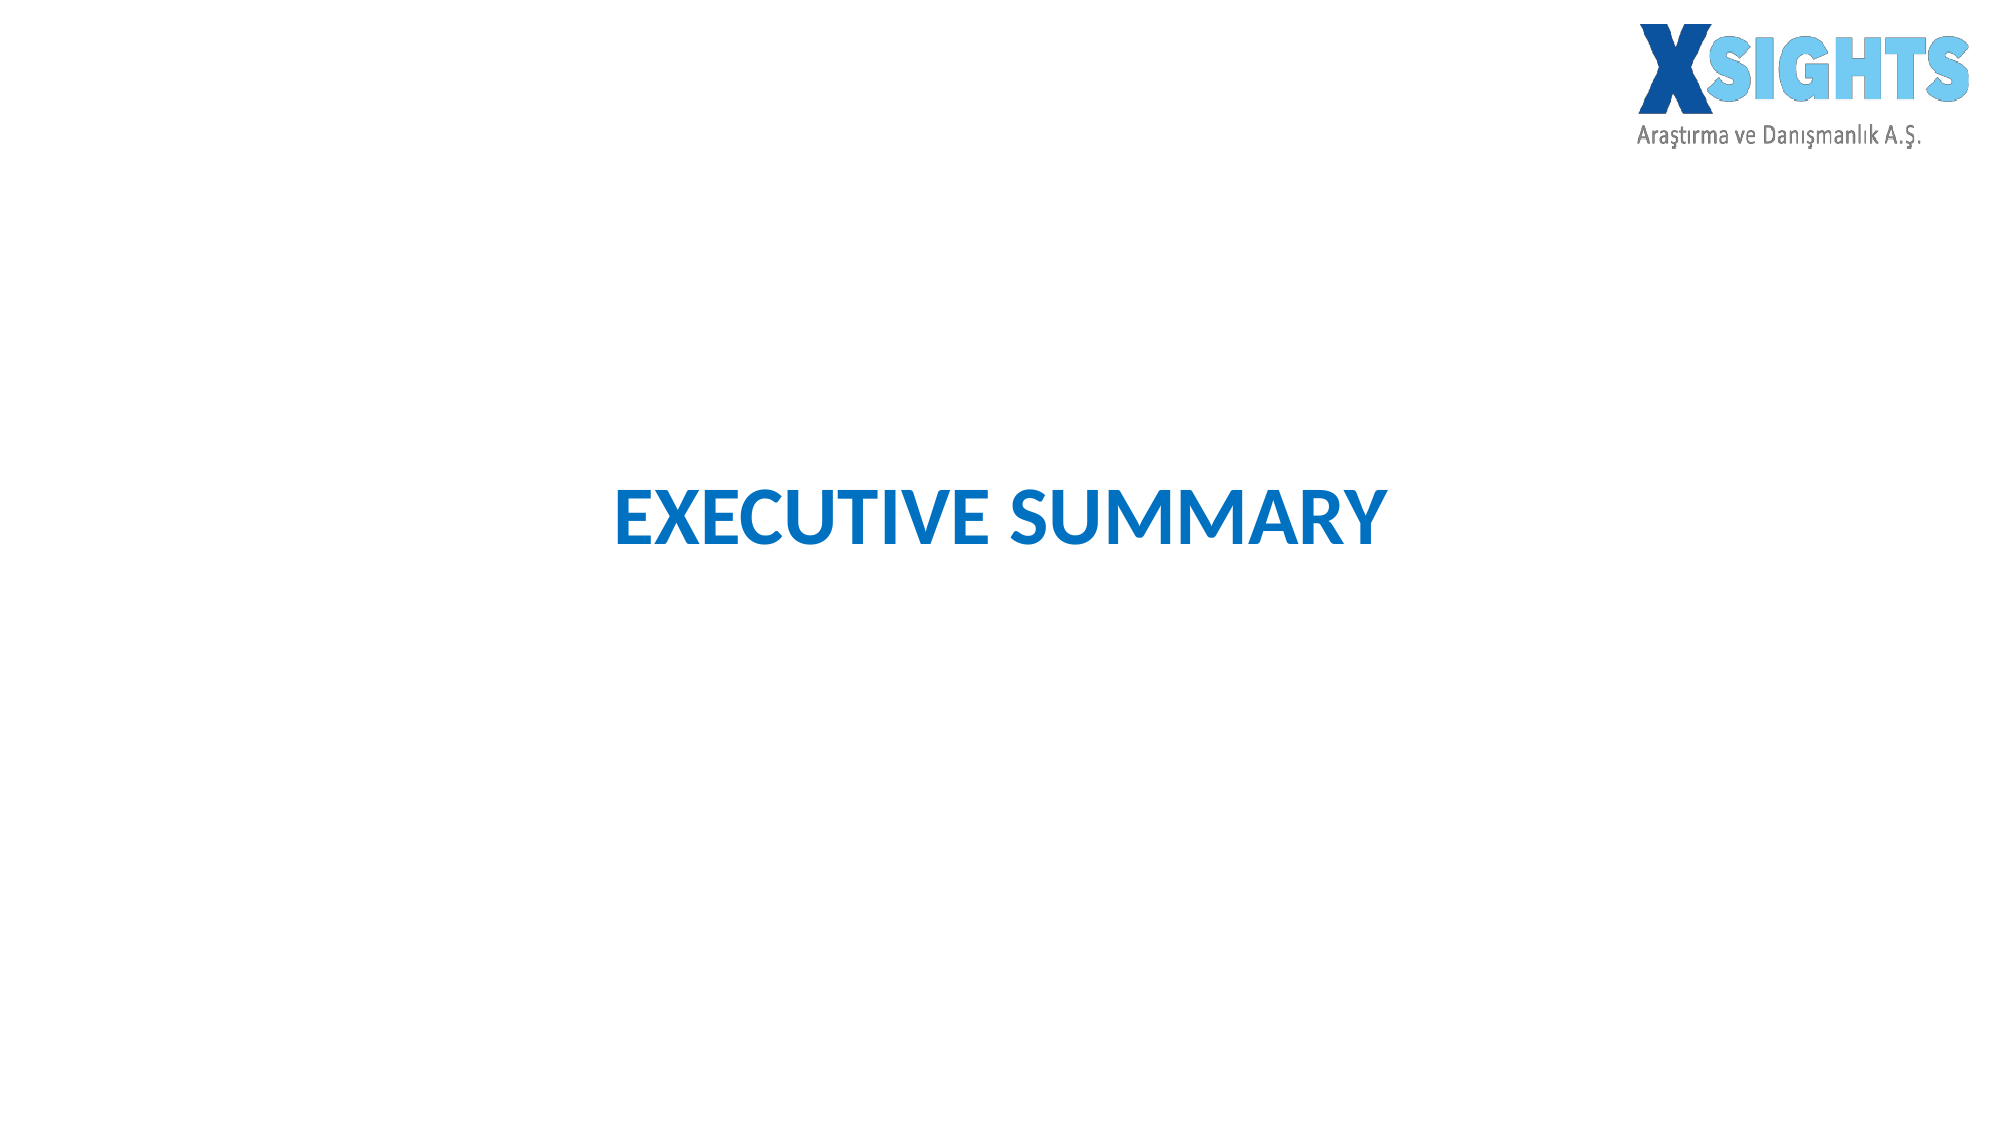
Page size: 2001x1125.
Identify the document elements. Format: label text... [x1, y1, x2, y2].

text_box EXECUTIVE SUMMARY [356, 459, 1644, 562]
text_box [1637, 24, 1969, 149]
